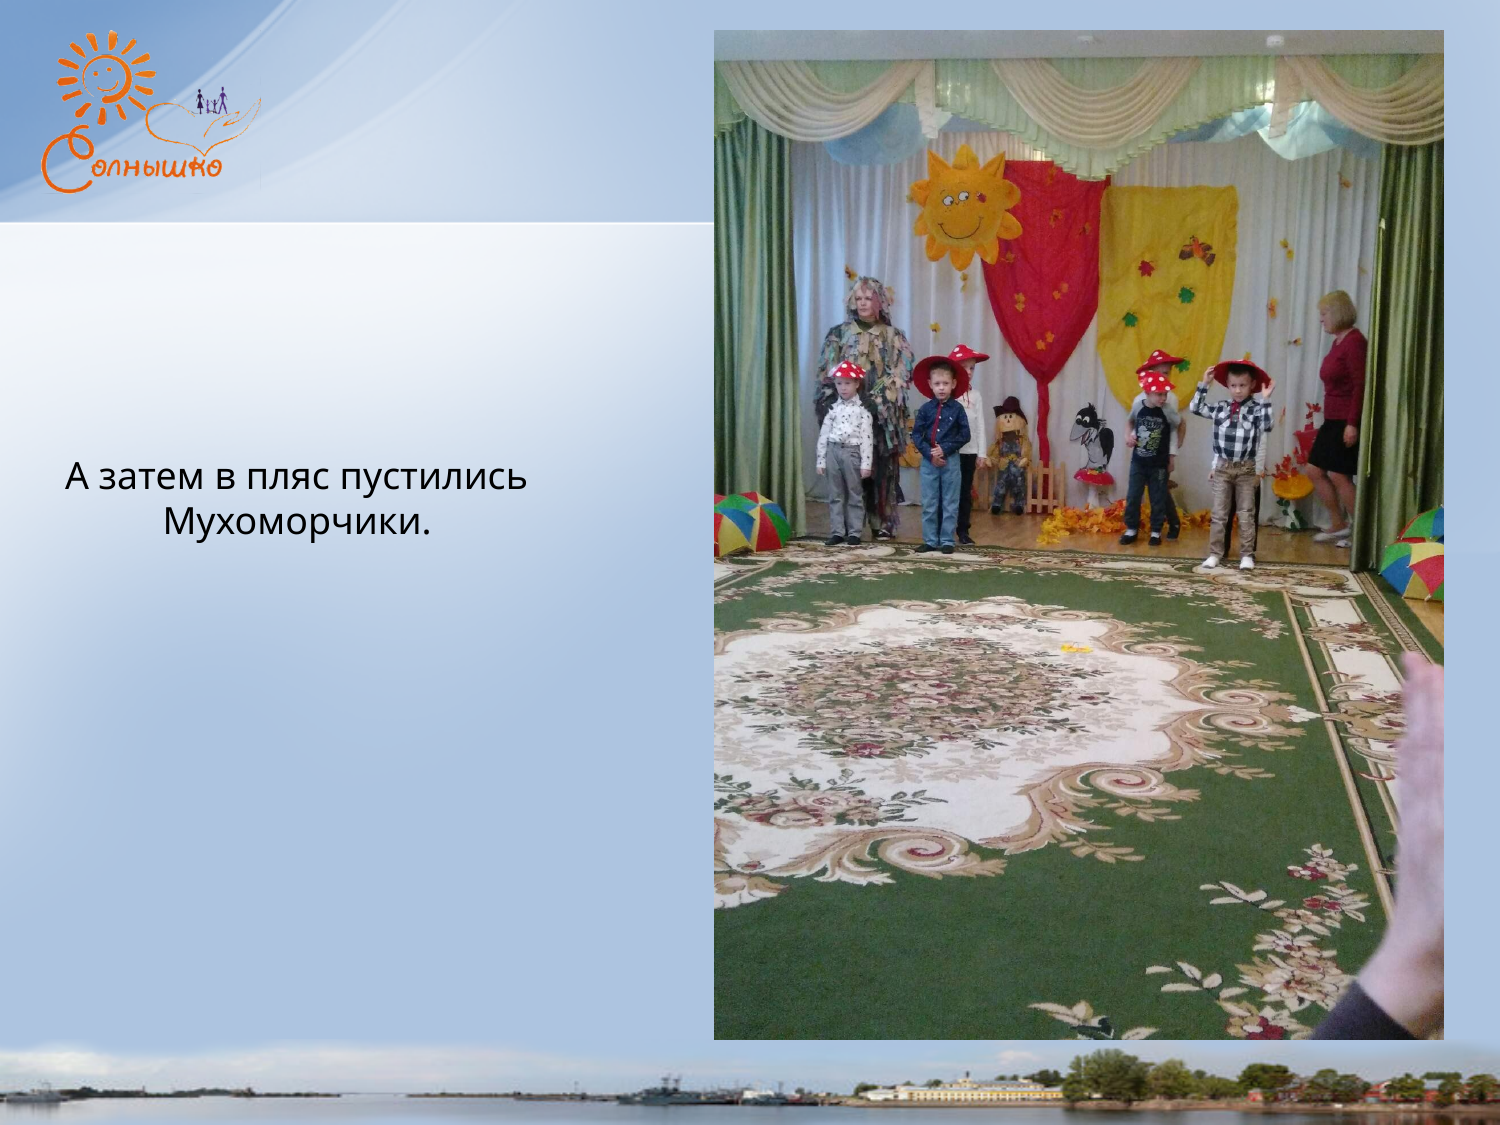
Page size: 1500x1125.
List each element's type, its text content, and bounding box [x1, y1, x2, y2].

picture [0, 0, 1500, 1125]
text_box А затем в пляс пустились Мухоморчики. [50, 444, 544, 550]
